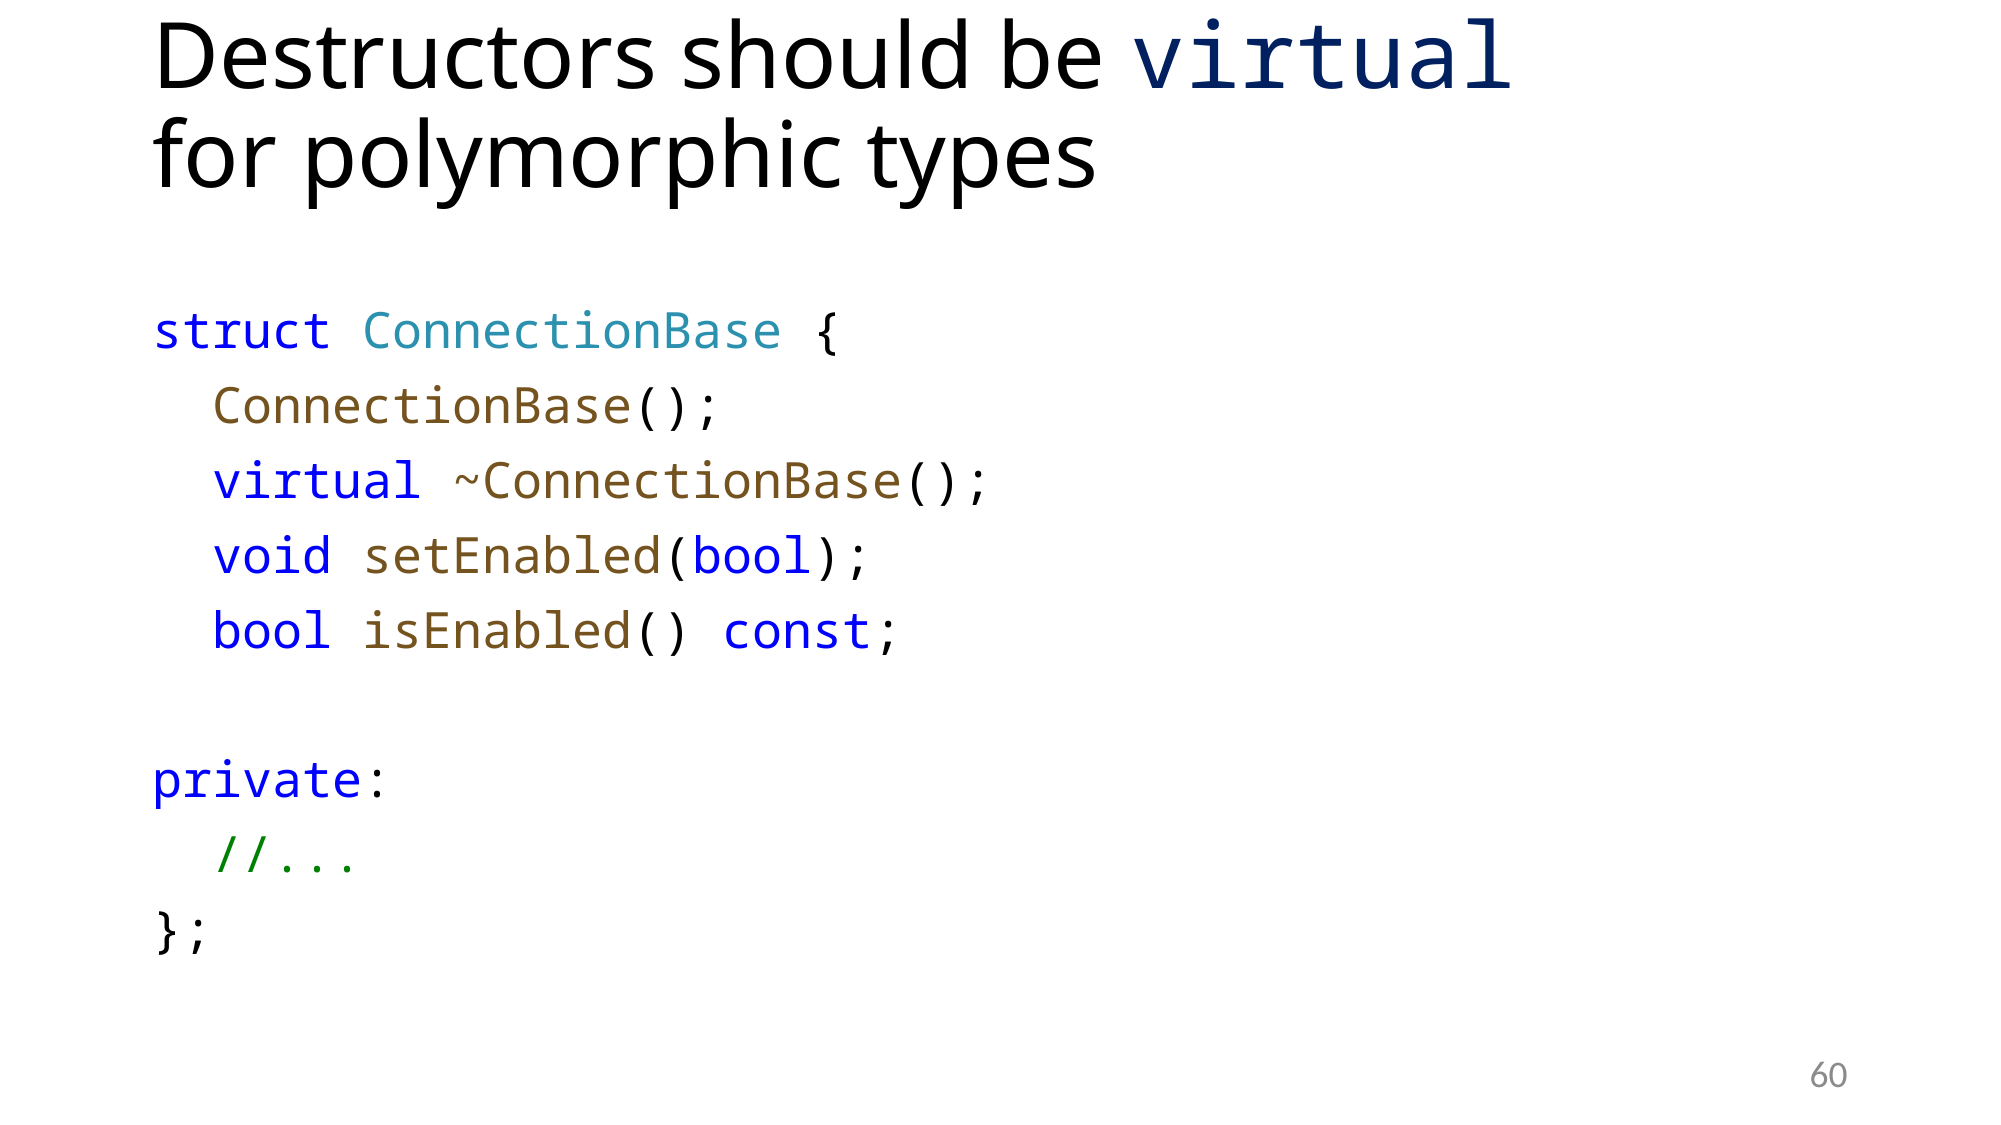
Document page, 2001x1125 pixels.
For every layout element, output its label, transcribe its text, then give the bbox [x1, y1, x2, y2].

slide_number 60 [1412, 1042, 1863, 1103]
list struct ConnectionBase { ConnectionBase(); virtual ~ConnectionBase(); void setEnabled(bool); bool isEnabled() const; private: //... }; [137, 217, 1863, 1043]
title Destructors should be virtual for polymorphic types [137, 0, 1863, 217]
